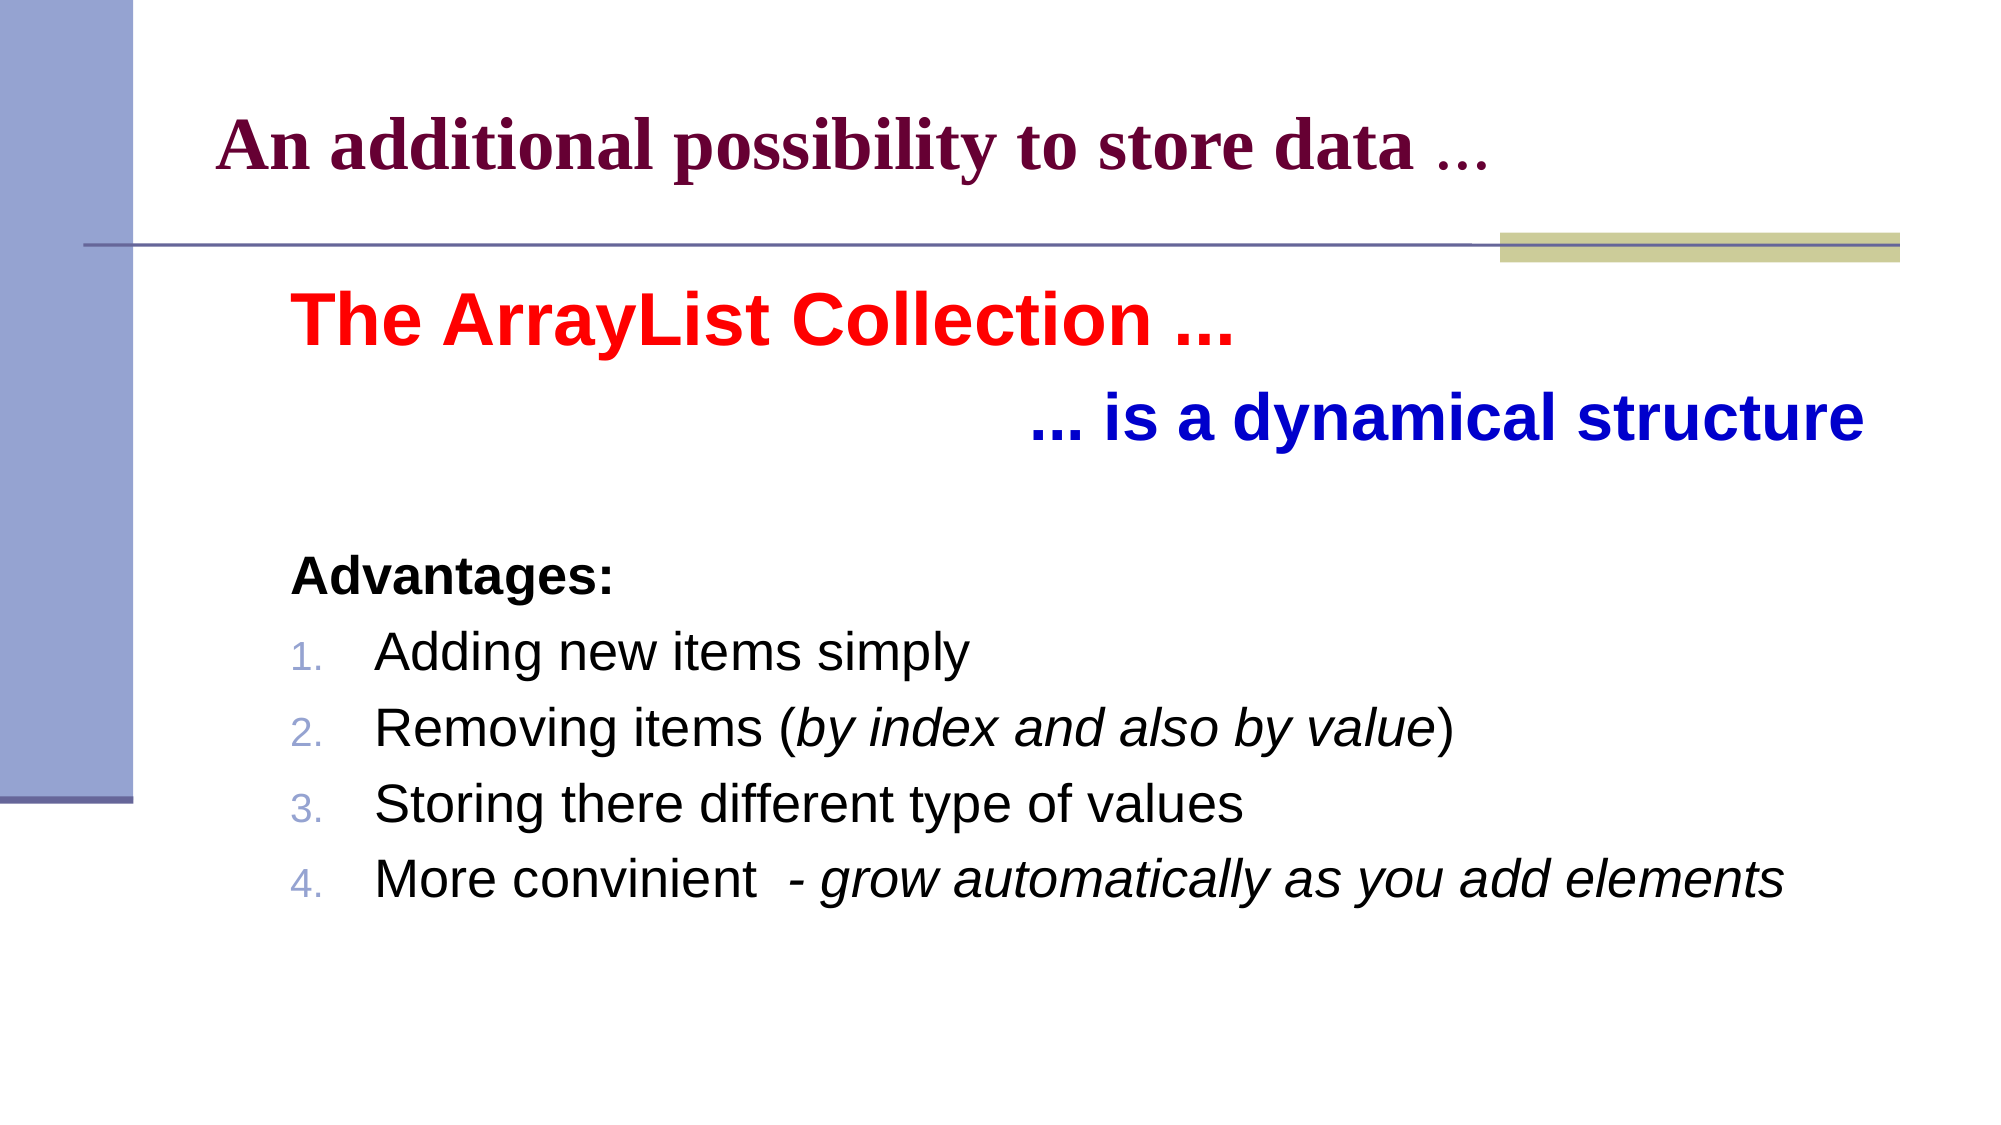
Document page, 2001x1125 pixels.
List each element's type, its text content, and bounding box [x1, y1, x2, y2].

title An additional possibility to store data ... [200, 45, 1900, 234]
list The ArrayList Collection ... ... is a dynamical structure Advantages: Adding new items simply Removing items (by index and also by value) Storing there different type of values More convinient - grow automatically as you add elements [200, 262, 1900, 1006]
